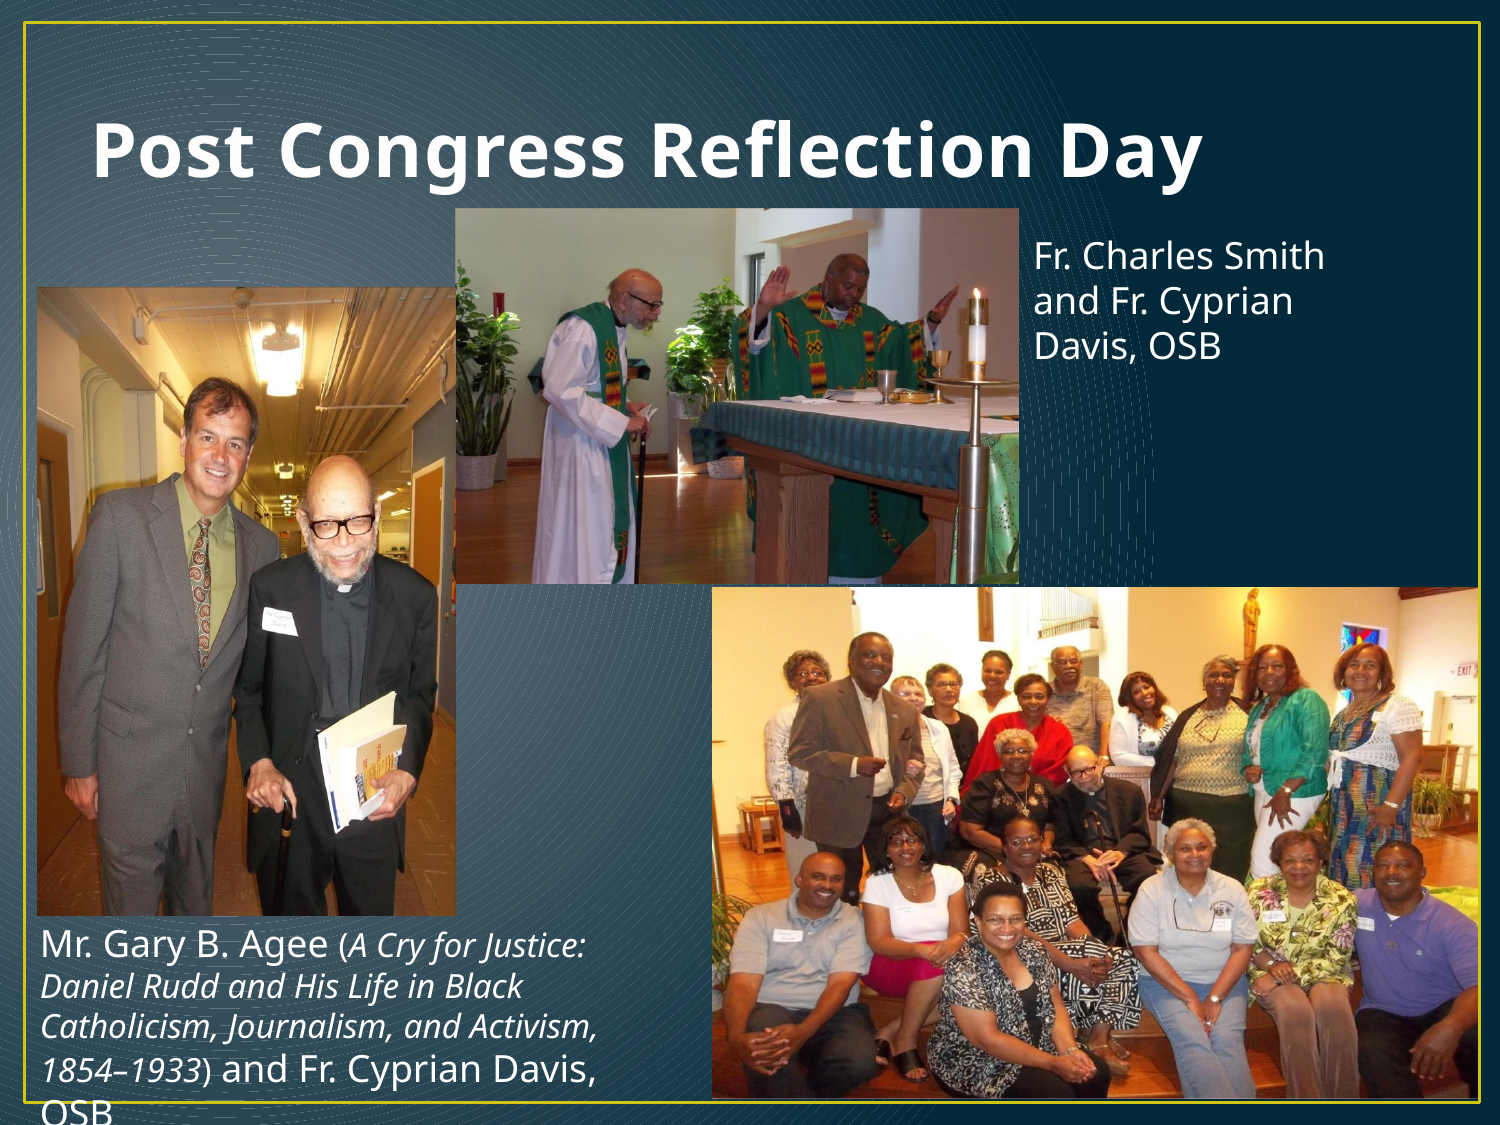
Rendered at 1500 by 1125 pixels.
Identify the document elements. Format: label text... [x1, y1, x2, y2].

text_box Mr. Gary B. Agee (A Cry for Justice: Daniel Rudd and His Life in Black Catholicism, Journalism, and Activism, 1854–1933) and Fr. Cyprian Davis, OSB [24, 912, 650, 1125]
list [712, 587, 1478, 1099]
text_box Fr. Charles Smith and Fr. Cyprian Davis, OSB [1026, 224, 1375, 375]
picture [887, 1104, 901, 1111]
picture [37, 208, 1019, 916]
picture [1118, 581, 1125, 587]
title Post Congress Reflection Day [75, 45, 1425, 200]
